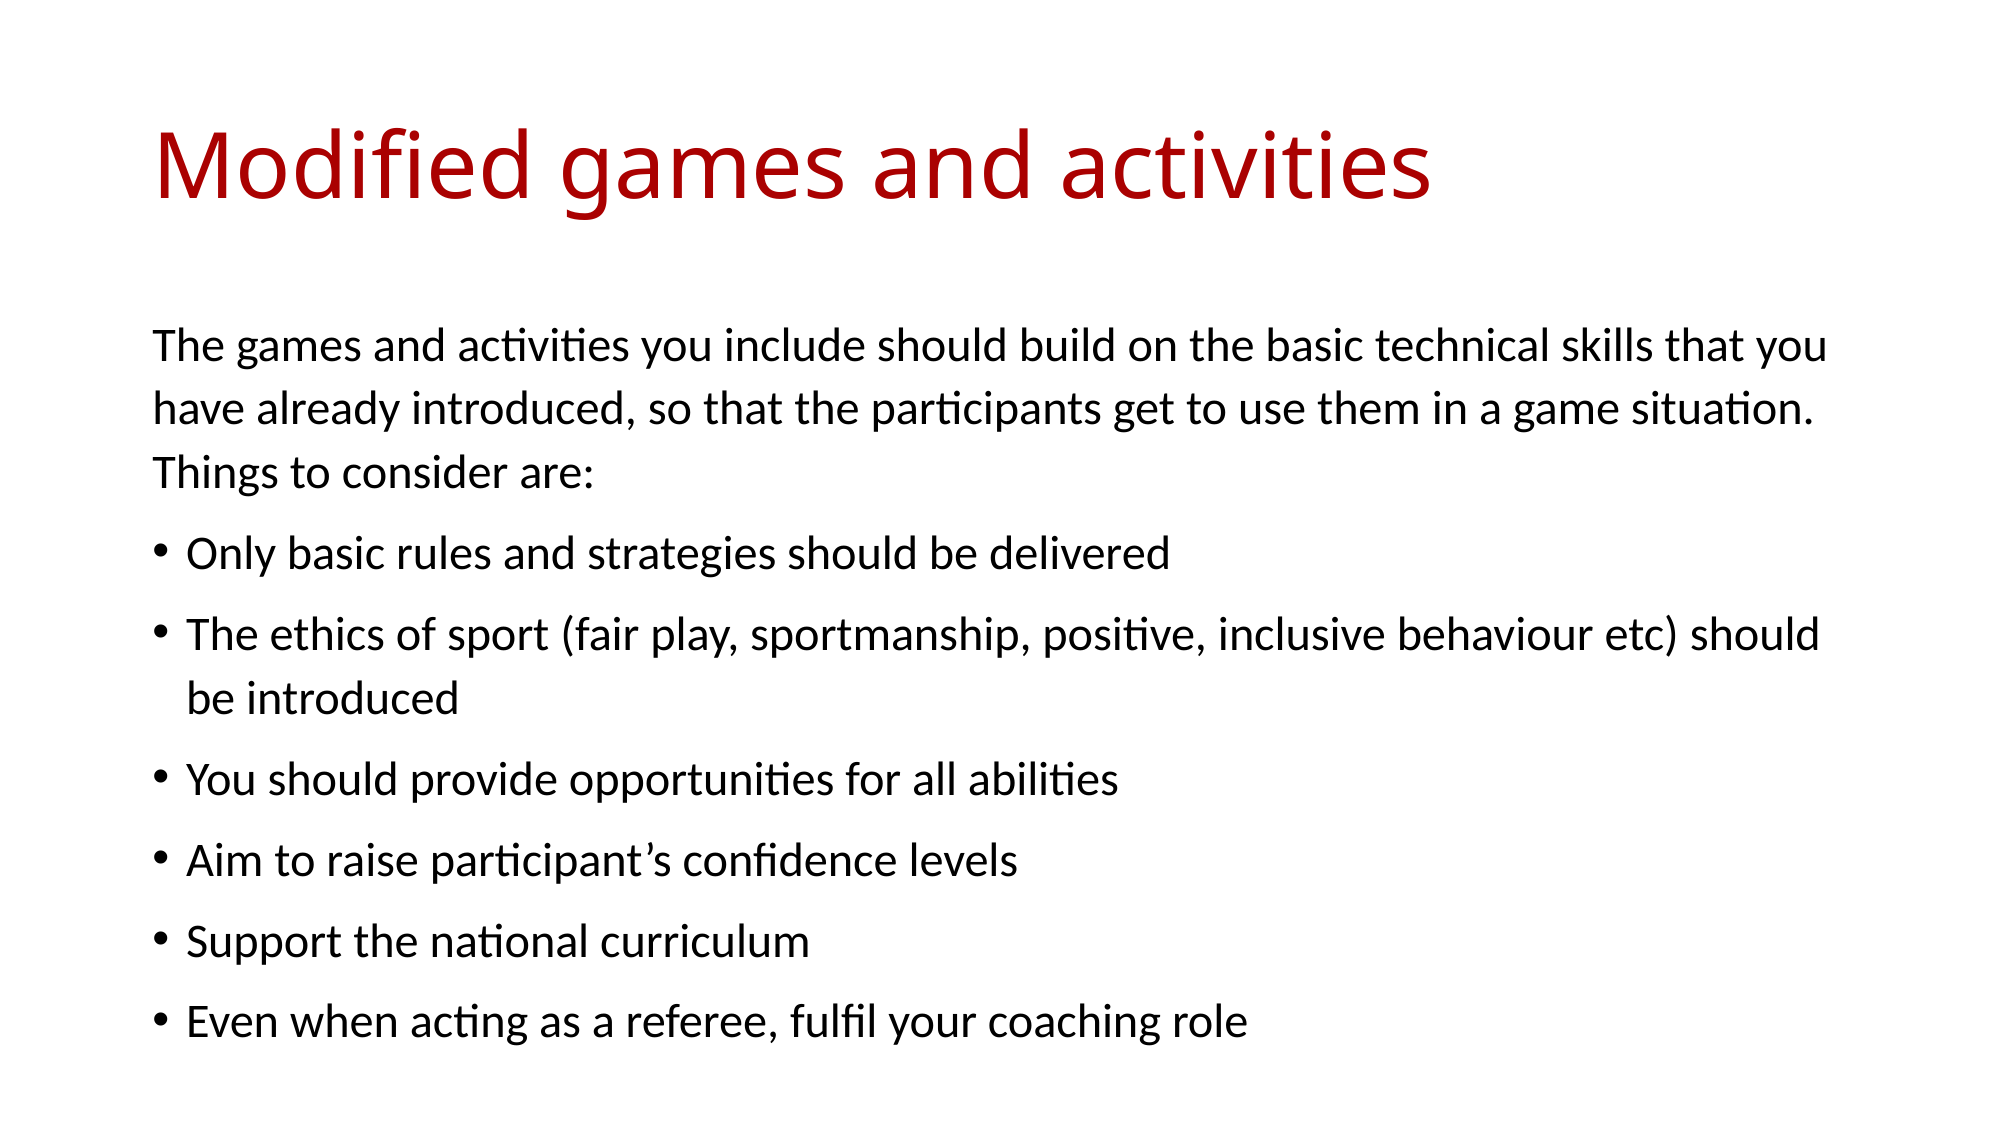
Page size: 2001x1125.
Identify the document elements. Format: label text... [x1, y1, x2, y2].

title Modified games and activities [137, 59, 1863, 278]
list The games and activities you include should build on the basic technical skills that you have already introduced, so that the participants get to use them in a game situation. Things to consider are: Only basic rules and strategies should be delivered The ethics of sport (fair play, sportmanship, positive, inclusive behaviour etc) should be introduced You should provide opportunities for all abilities Aim to raise participant’s confidence levels Support the national curriculum Even when acting as a referee, fulfil your coaching role [137, 299, 1863, 1059]
